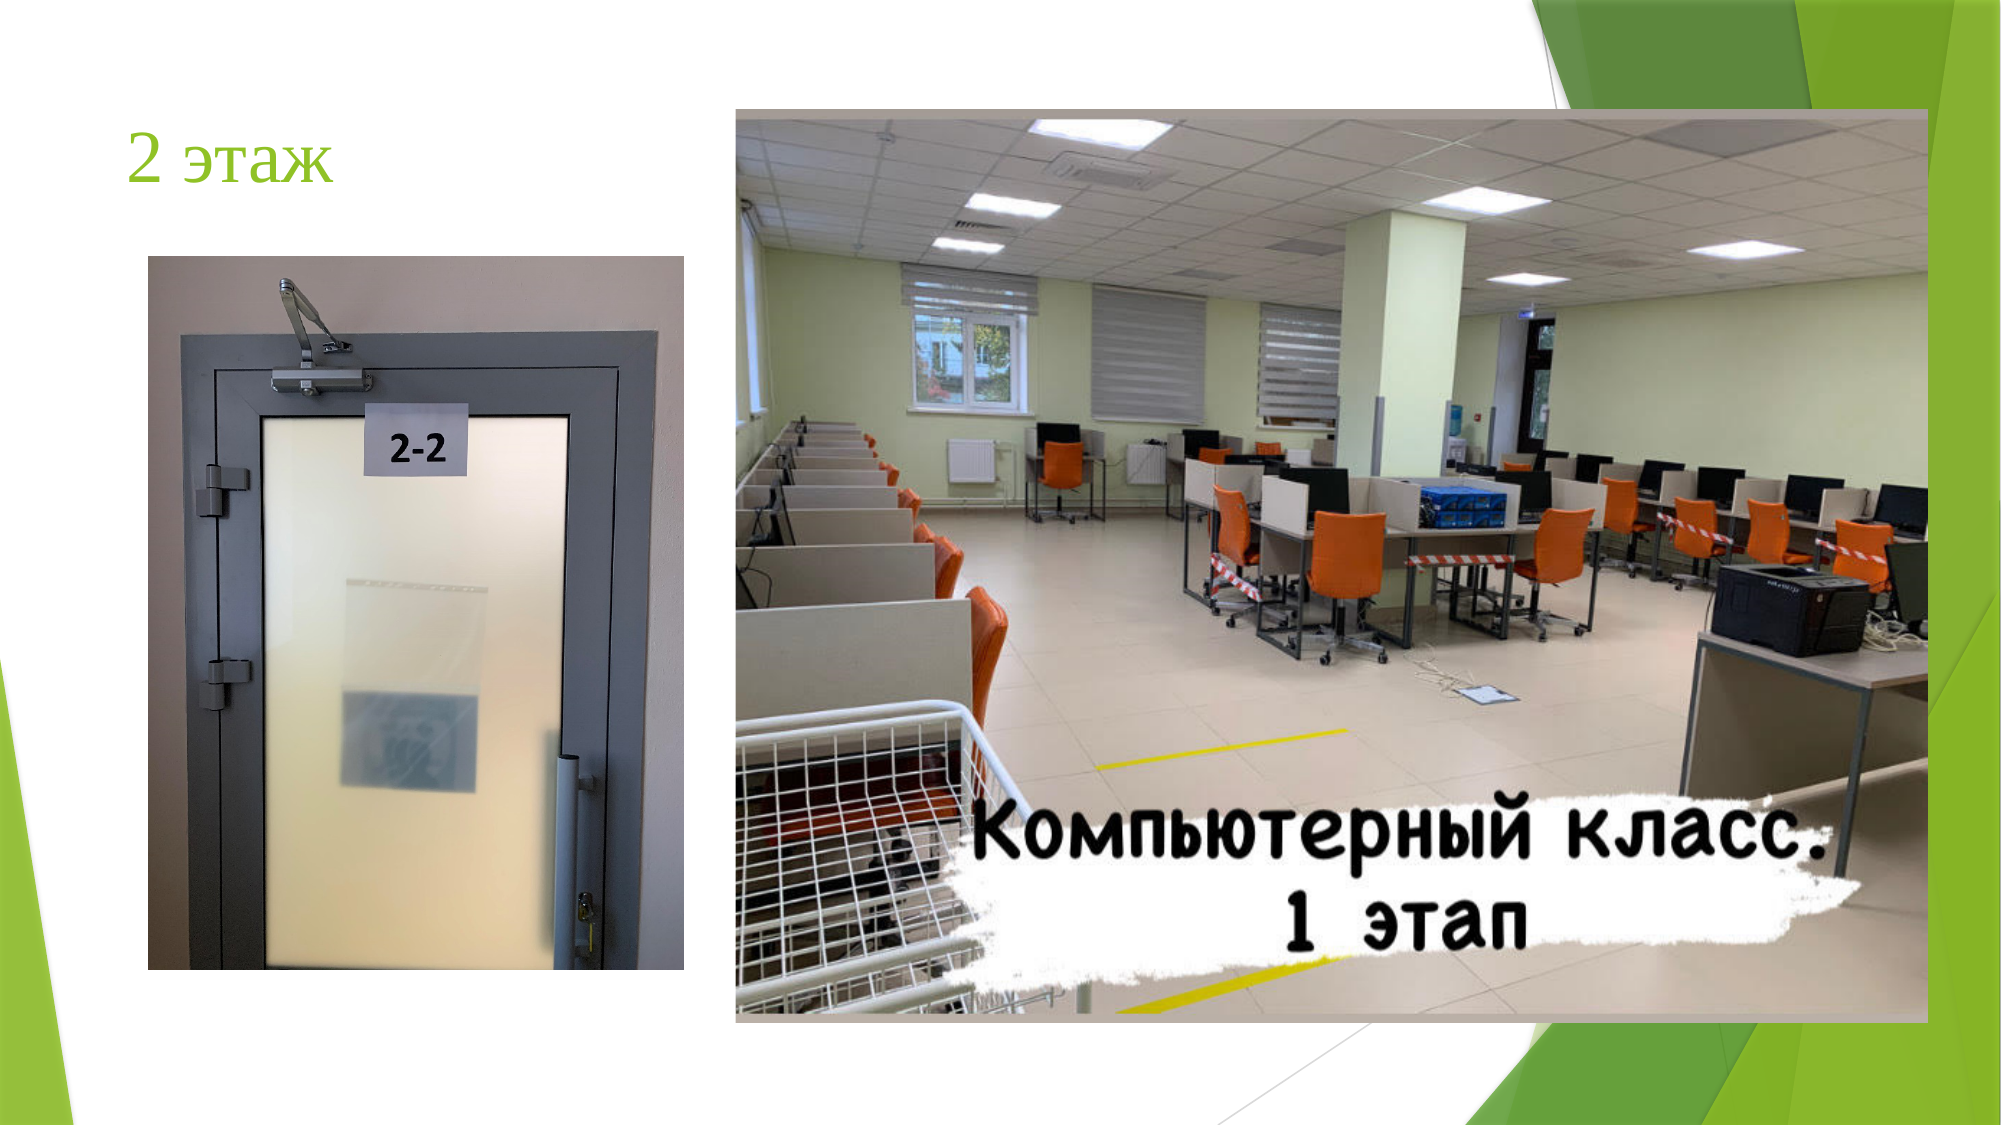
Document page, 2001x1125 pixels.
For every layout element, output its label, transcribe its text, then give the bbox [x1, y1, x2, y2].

picture [735, 108, 1930, 1024]
title 2 этаж [111, 99, 1522, 317]
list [147, 255, 684, 971]
